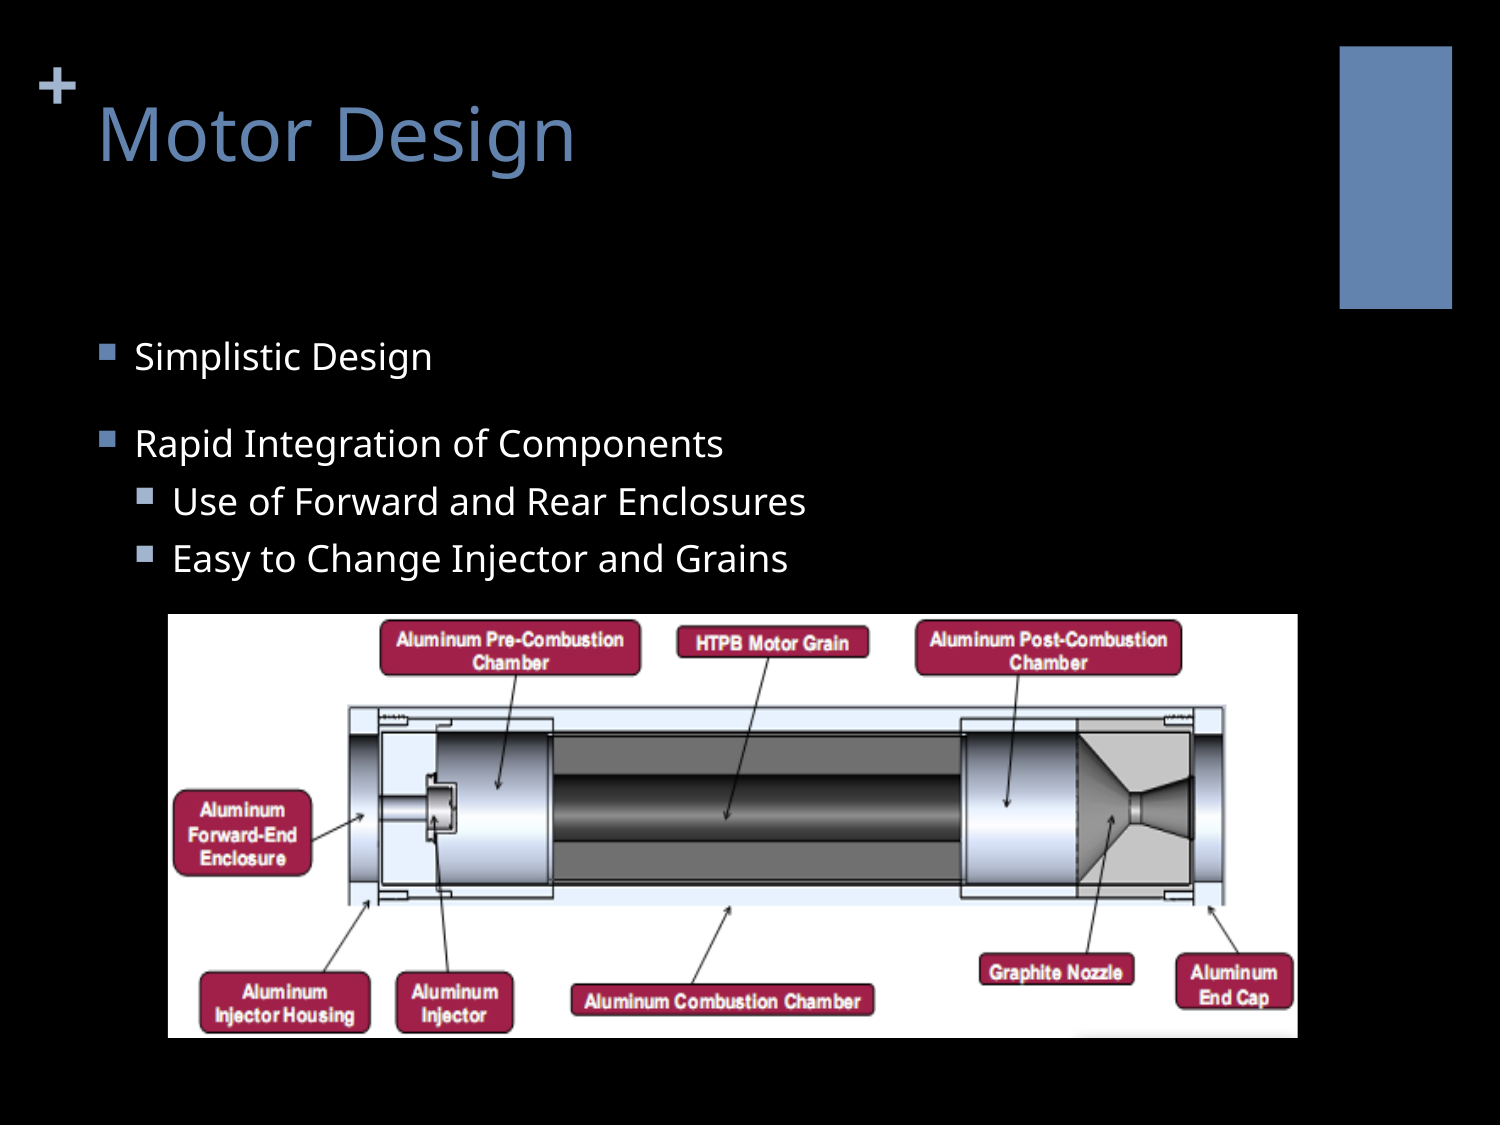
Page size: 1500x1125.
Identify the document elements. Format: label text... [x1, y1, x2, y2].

title Motor Design [81, 79, 1322, 263]
picture [167, 614, 1299, 1038]
list Simplistic Design Rapid Integration of Components Use of Forward and Rear Enclosures Easy to Change Injector and Grains [81, 325, 1324, 649]
